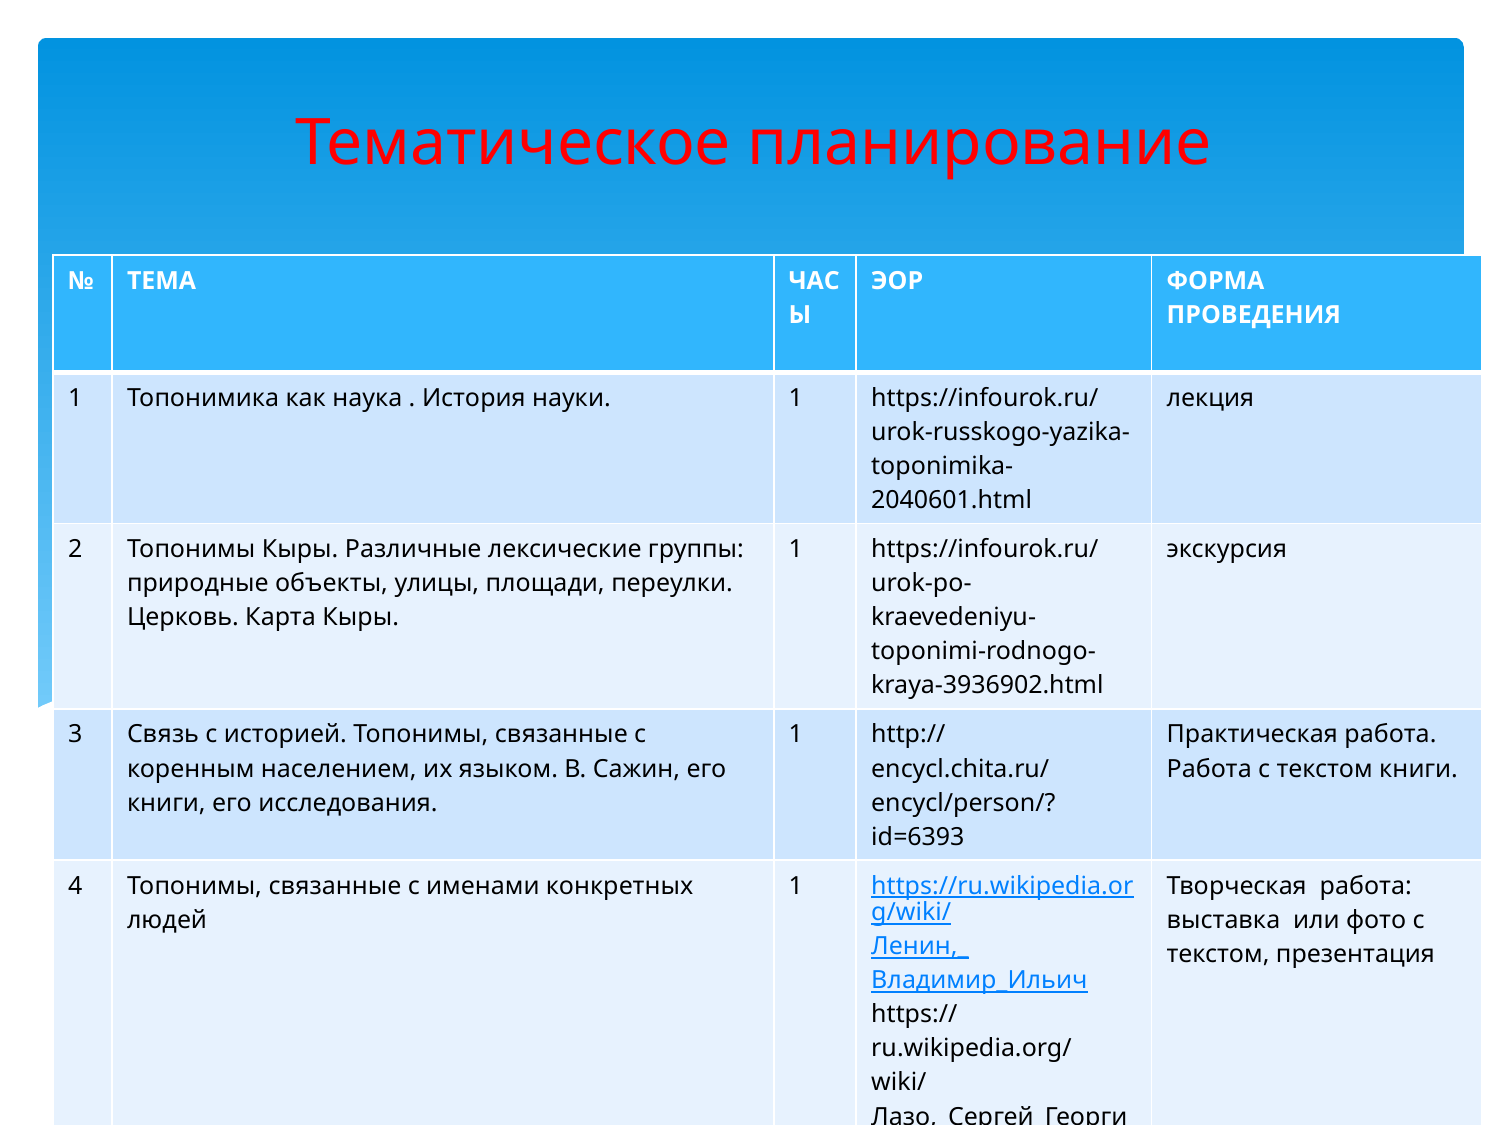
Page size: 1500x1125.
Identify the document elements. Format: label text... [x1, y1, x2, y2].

table_cell 1 [54, 375, 111, 523]
list Тематическое планирование [230, 90, 1278, 185]
table_cell 1 [775, 861, 855, 1125]
table_cell Топонимы Кыры. Различные лексические группы: природные объекты, улицы, площади, переулки. Церковь. Карта Кыры. [113, 524, 773, 708]
table_cell 1 [775, 524, 855, 708]
table_header ТЕМА [113, 256, 773, 370]
table_cell http://encycl.chita.ru/encycl/person/?id=6393 [857, 710, 1151, 859]
table_cell 3 [54, 710, 111, 859]
table_cell 1 [775, 375, 855, 523]
table_cell https://infourok.ru/urok-po-kraevedeniyu-toponimi-rodnogo-kraya-3936902.html [857, 524, 1151, 708]
table_header ФОРМА ПРОВЕДЕНИЯ [1152, 256, 1481, 370]
table_cell экскурсия [1152, 524, 1481, 708]
table_cell Практическая работа. Работа с текстом книги. [1152, 710, 1481, 859]
table_cell https://ru.wikipedia.org/wiki/Ленин,_Владимир_Ильич https://ru.wikipedia.org/wiki/Лазо,_Сергей_Георгиевич [857, 861, 1151, 1125]
table_cell Творческая работа: выставка или фото с текстом, презентация [1152, 861, 1481, 1125]
table_cell Топонимика как наука . История науки. [113, 375, 773, 523]
table_cell 4 [54, 861, 111, 1125]
table_cell 2 [54, 524, 111, 708]
table_cell Топонимы, связанные с именами конкретных людей [113, 861, 773, 1125]
table_header ЧАСЫ [775, 256, 855, 370]
table_header № [54, 256, 111, 370]
table_header ЭОР [857, 256, 1151, 370]
table_cell 1 [775, 710, 855, 859]
table_cell Связь с историей. Топонимы, связанные с коренным населением, их языком. В. Сажин, его книги, его исследования. [113, 710, 773, 859]
table_cell лекция [1152, 375, 1481, 523]
table_cell https://infourok.ru/urok-russkogo-yazika-toponimika-2040601.html [857, 375, 1151, 523]
